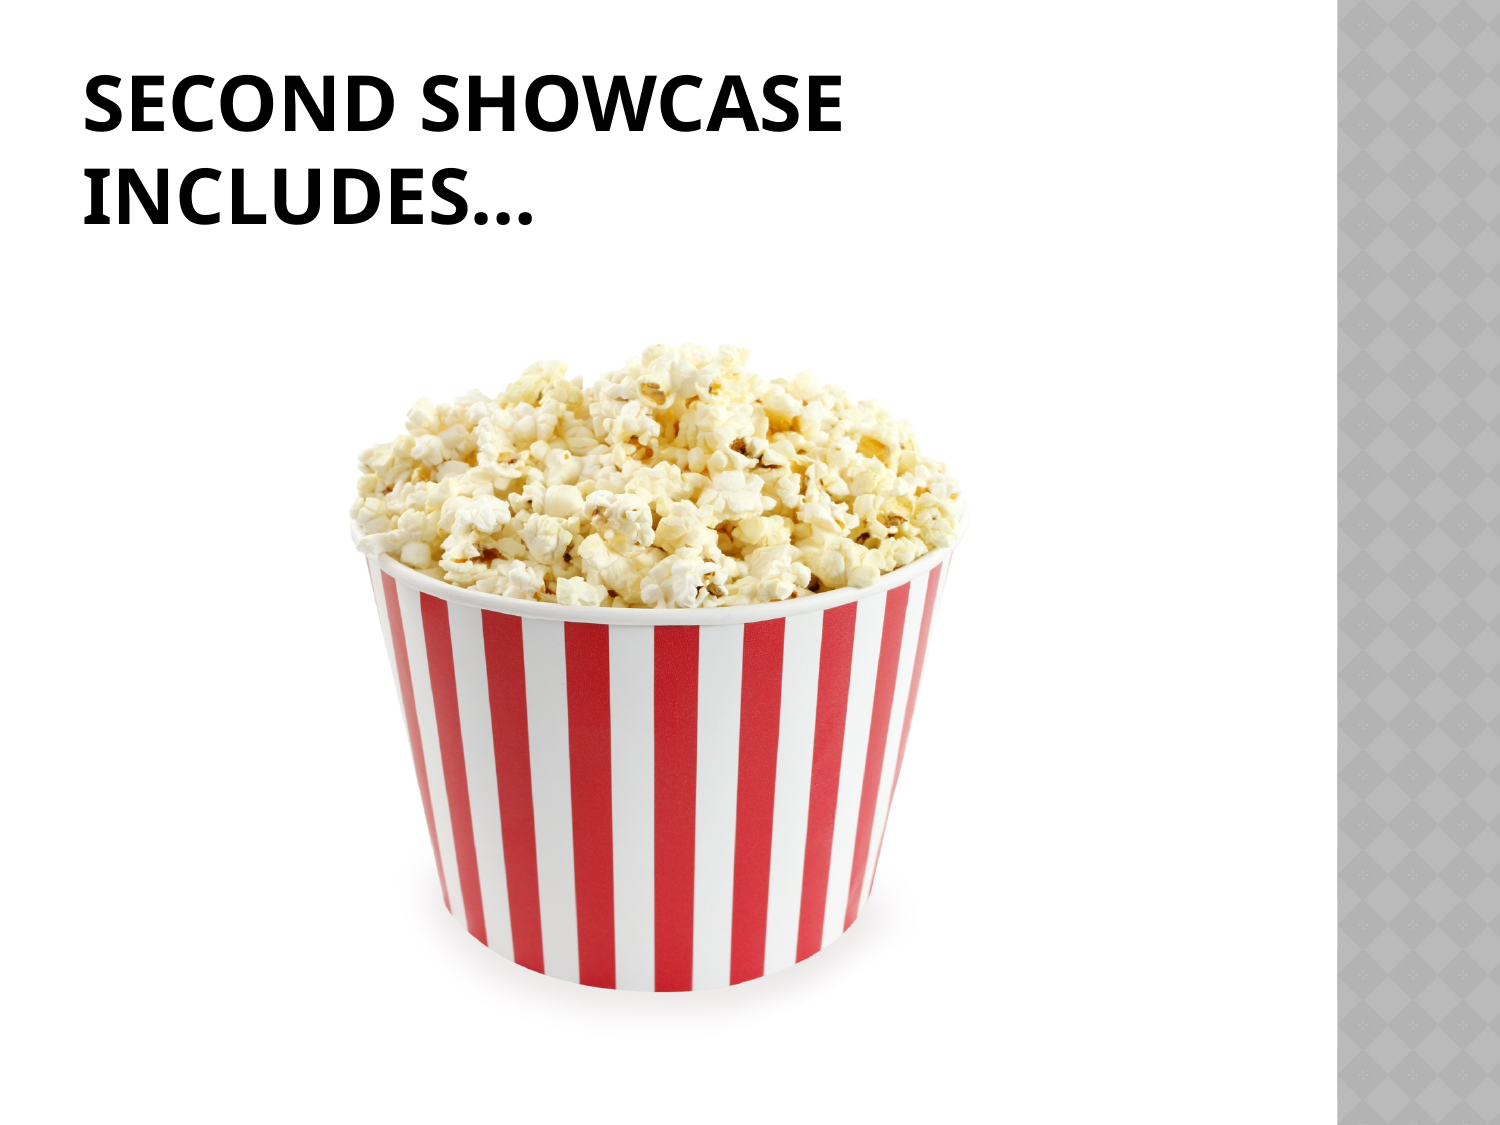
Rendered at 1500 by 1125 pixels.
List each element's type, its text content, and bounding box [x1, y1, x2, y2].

title Second Showcase Includes… [75, 52, 1263, 240]
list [287, 285, 1020, 1038]
